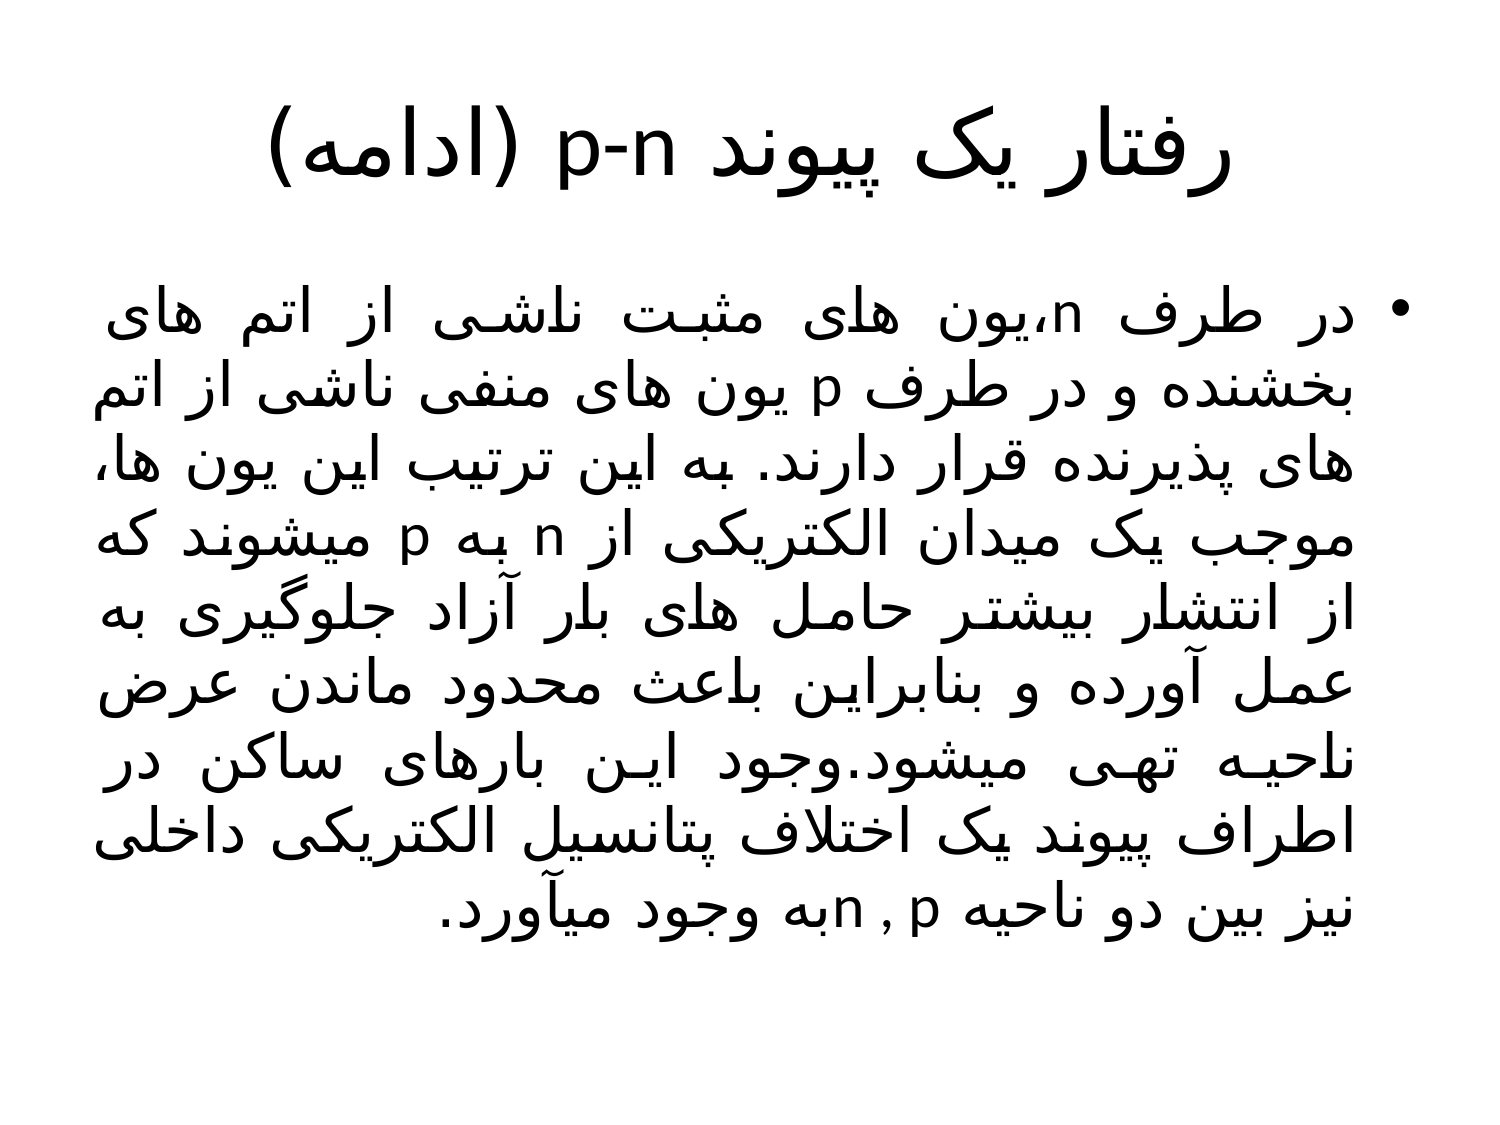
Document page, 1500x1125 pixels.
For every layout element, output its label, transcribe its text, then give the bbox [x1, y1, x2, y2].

title رفتار یک پیوند p-n (ادامه) [75, 45, 1425, 233]
list در طرف n،یون های مثبت ناشی از اتم های بخشنده و در طرف p یون های منفی ناشی از اتم های پذیرنده قرار دارند. به این ترتیب این یون ها، موجب یک میدان الکتریکی از n به p می‎شوند که از انتشار بیشتر حامل های بار آزاد جلوگیری به عمل آورده و بنابراین باعث محدود ماندن عرض ناحیه تهی می‏شود.وجود این بارهای ساکن در اطراف پیوند یک اختلاف پتانسیل الکتریکی داخلی نیز بین دو ناحیه n , pبه وجود می‏آورد. [75, 262, 1425, 1005]
